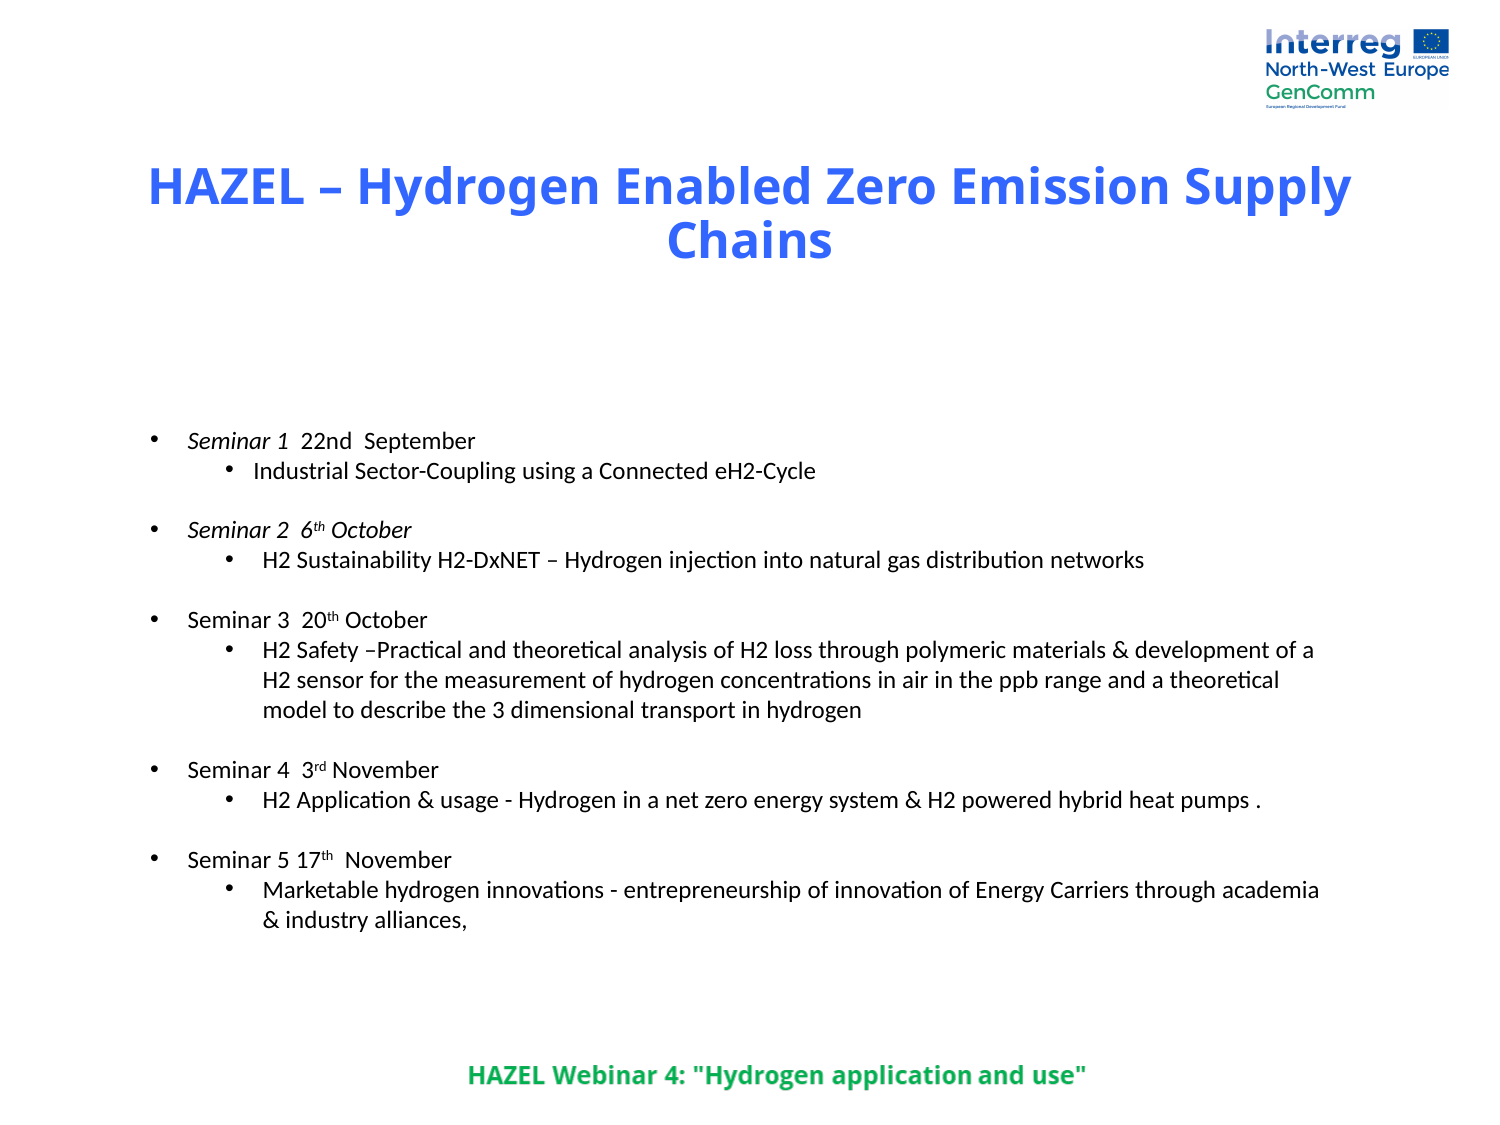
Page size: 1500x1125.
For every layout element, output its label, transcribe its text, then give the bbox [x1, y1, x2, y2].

picture [21, 1052, 1500, 1125]
picture [1266, 29, 1449, 110]
text_box HAZEL – Hydrogen Enabled Zero Emission Supply Chains [103, 59, 1397, 278]
text_box Seminar 1 22nd September Industrial Sector-Coupling using a Connected eH2-Cycle Seminar 2 6th October H2 Sustainability H2-DxNET – Hydrogen injection into natural gas distribution networks Seminar 3 20th October H2 Safety –Practical and theoretical analysis of H2 loss through polymeric materials & development of a H2 sensor for the measurement of hydrogen concentrations in air in the ppb range and a theoretical model to describe the 3 dimensional transport in hydrogen Seminar 4 3rd November H2 Application & usage - Hydrogen in a net zero energy system & H2 powered hybrid heat pumps . Seminar 5 17th November Marketable hydrogen innovations - entrepreneurship of innovation of Energy Carriers through academia & industry alliances, [135, 386, 1358, 941]
